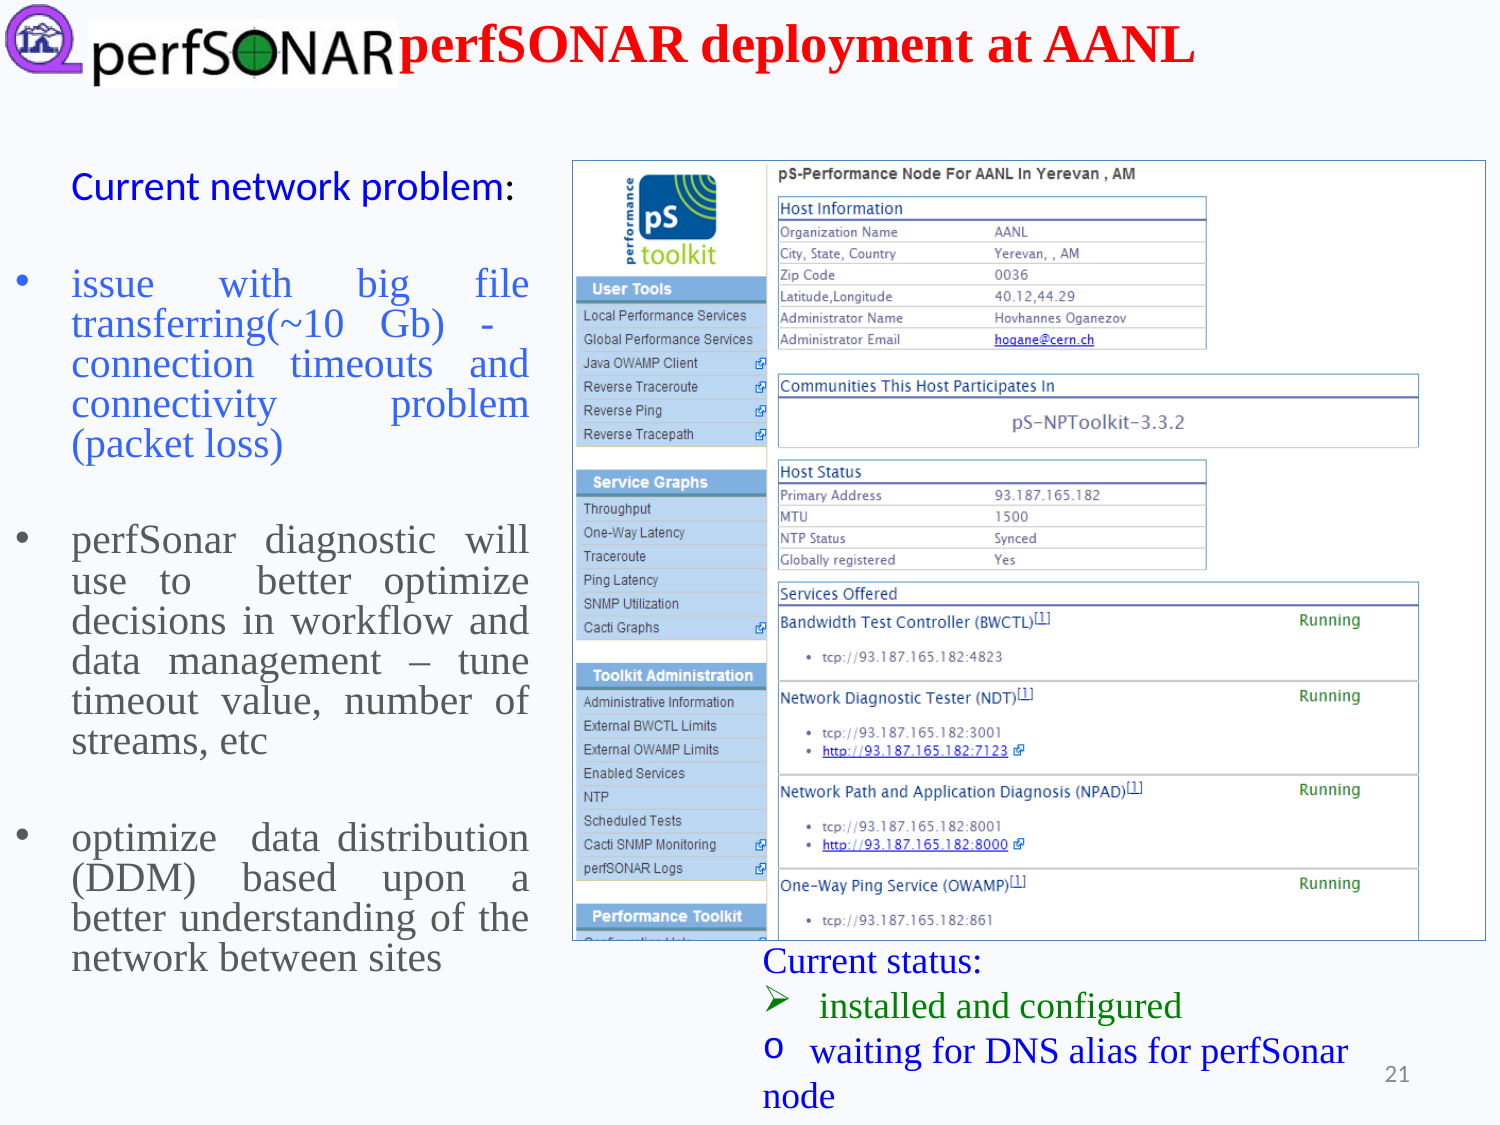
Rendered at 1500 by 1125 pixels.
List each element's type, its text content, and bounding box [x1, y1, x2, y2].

list Current network problem: issue with big file transferring(~10 Gb) - connection timeouts and connectivity problem (packet loss) perfSonar diagnostic will use to better optimize decisions in workflow and data management – tune timeout value, number of streams, etc optimize data distribution (DDM) based upon a better understanding of the network between sites [0, 160, 546, 1048]
title perfSONAR deployment at AANL [123, 0, 1475, 188]
picture [0, 0, 87, 80]
picture [572, 160, 1486, 941]
text_box Current status: installed and configured waiting for DNS alias for perfSonar node [747, 949, 1374, 1125]
slide_number 21 [1074, 1042, 1425, 1103]
picture [88, 18, 398, 88]
